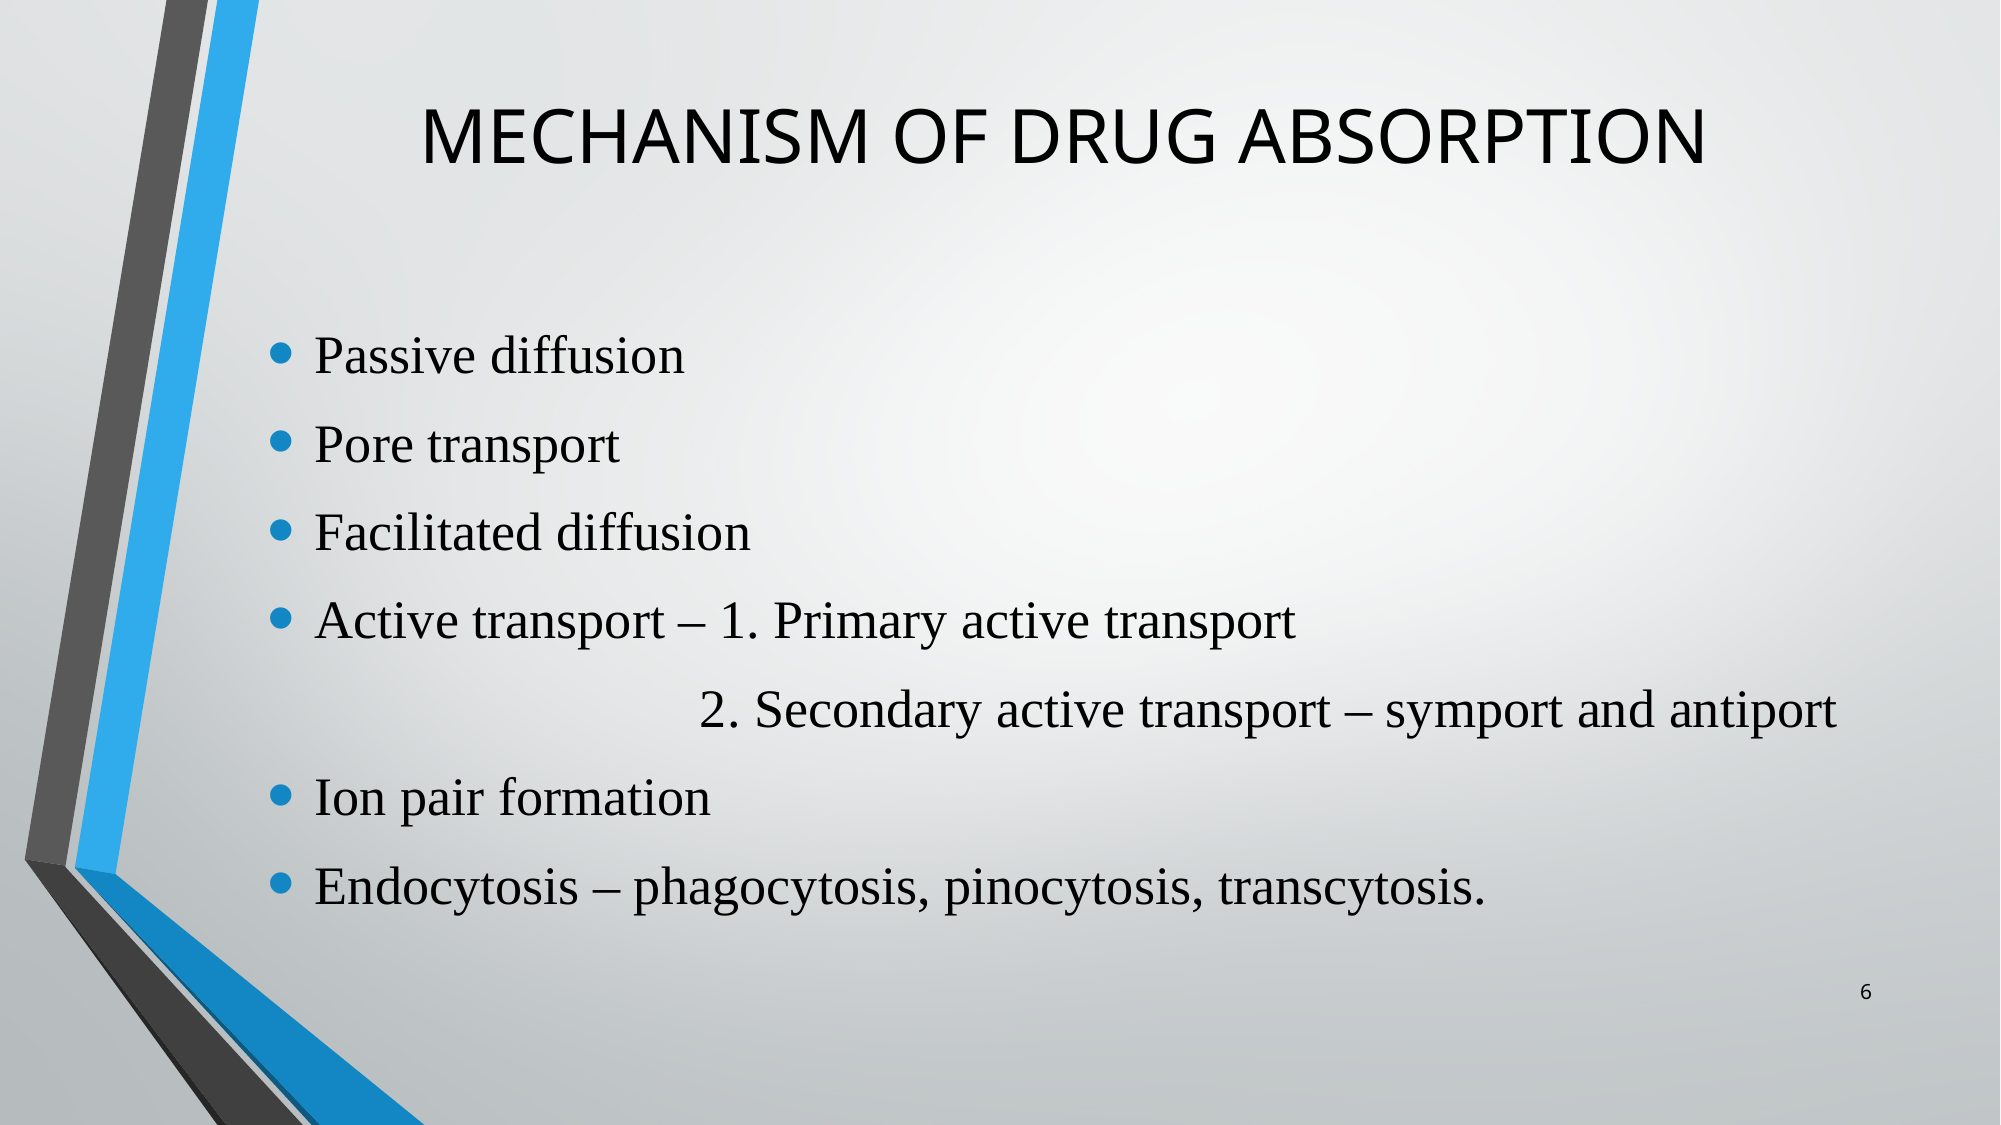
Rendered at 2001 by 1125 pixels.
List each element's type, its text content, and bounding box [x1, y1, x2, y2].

slide_number 6 [1796, 962, 1887, 1023]
title MECHANISM OF DRUG ABSORPTION [243, 38, 1887, 229]
list Passive diffusion Pore transport Facilitated diffusion Active transport – 1. Primary active transport 2. Secondary active transport – symport and antiport Ion pair formation Endocytosis – phagocytosis, pinocytosis, transcytosis. [252, 241, 1917, 1082]
